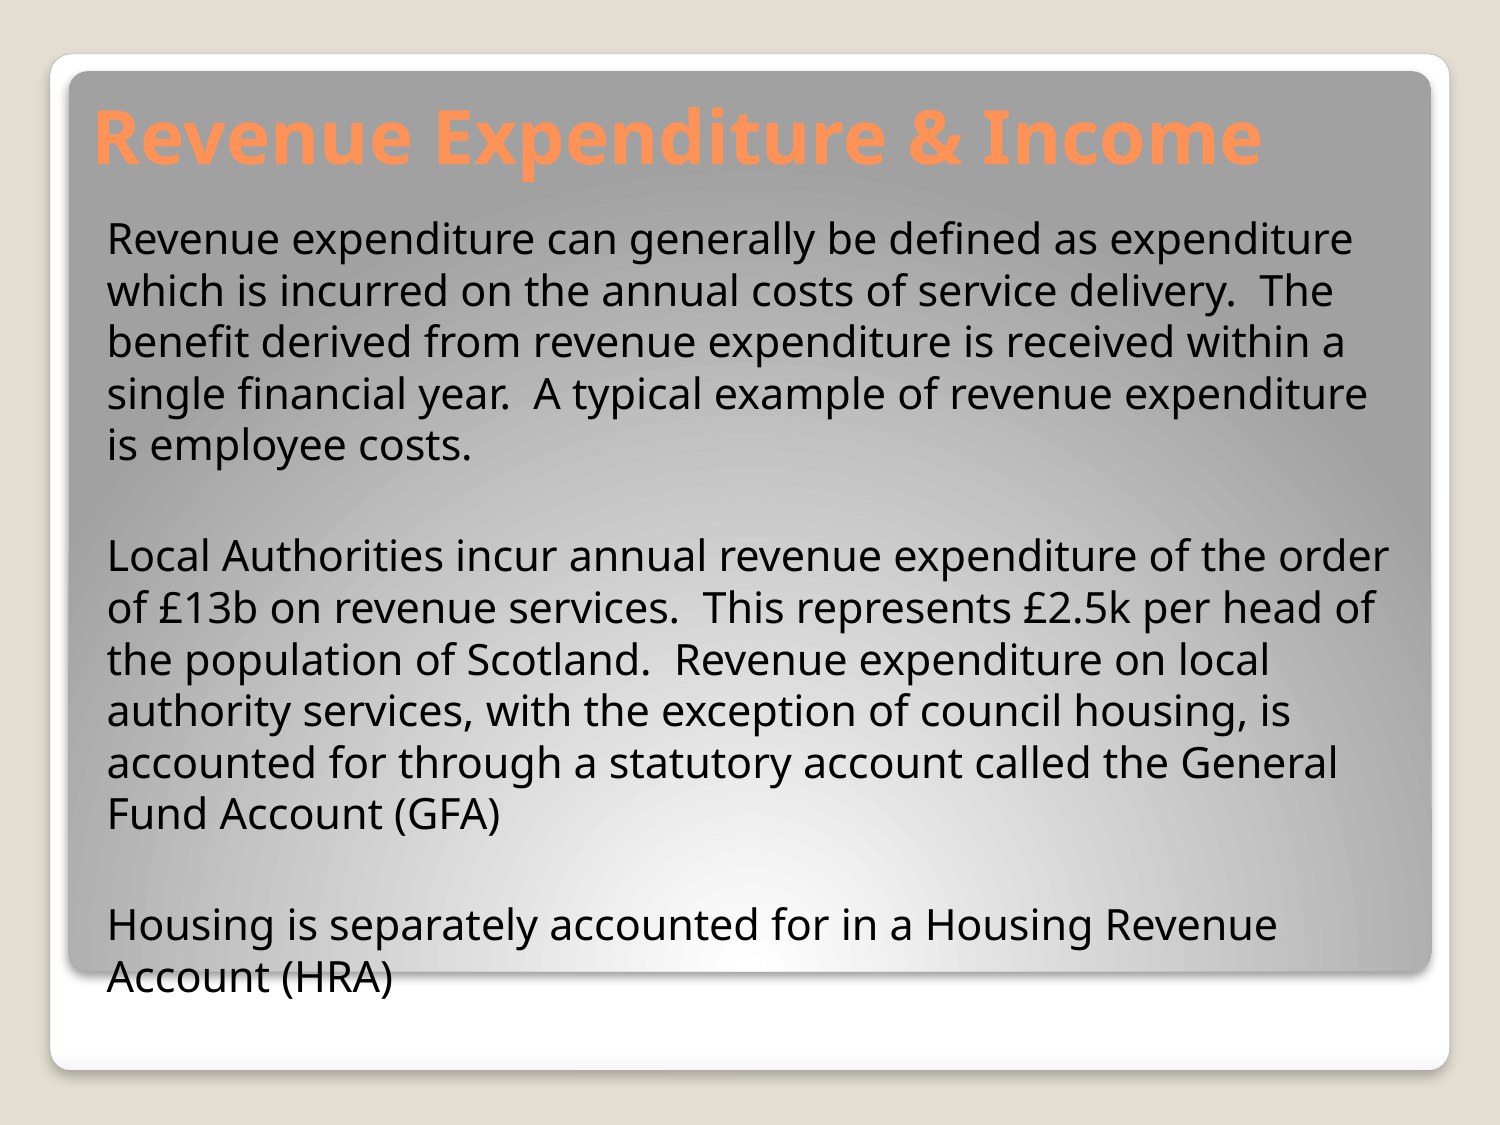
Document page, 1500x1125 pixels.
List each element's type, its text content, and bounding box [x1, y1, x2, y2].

list Revenue expenditure can generally be defined as expenditure which is incurred on the annual costs of service delivery. The benefit derived from revenue expenditure is received within a single financial year. A typical example of revenue expenditure is employee costs. Local Authorities incur annual revenue expenditure of the order of £13b on revenue services. This represents £2.5k per head of the population of Scotland. Revenue expenditure on local authority services, with the exception of council housing, is accounted for through a statutory account called the General Fund Account (GFA) Housing is separately accounted for in a Housing Revenue Account (HRA) [76, 196, 1427, 1012]
title Revenue Expenditure & Income [76, 0, 1427, 188]
